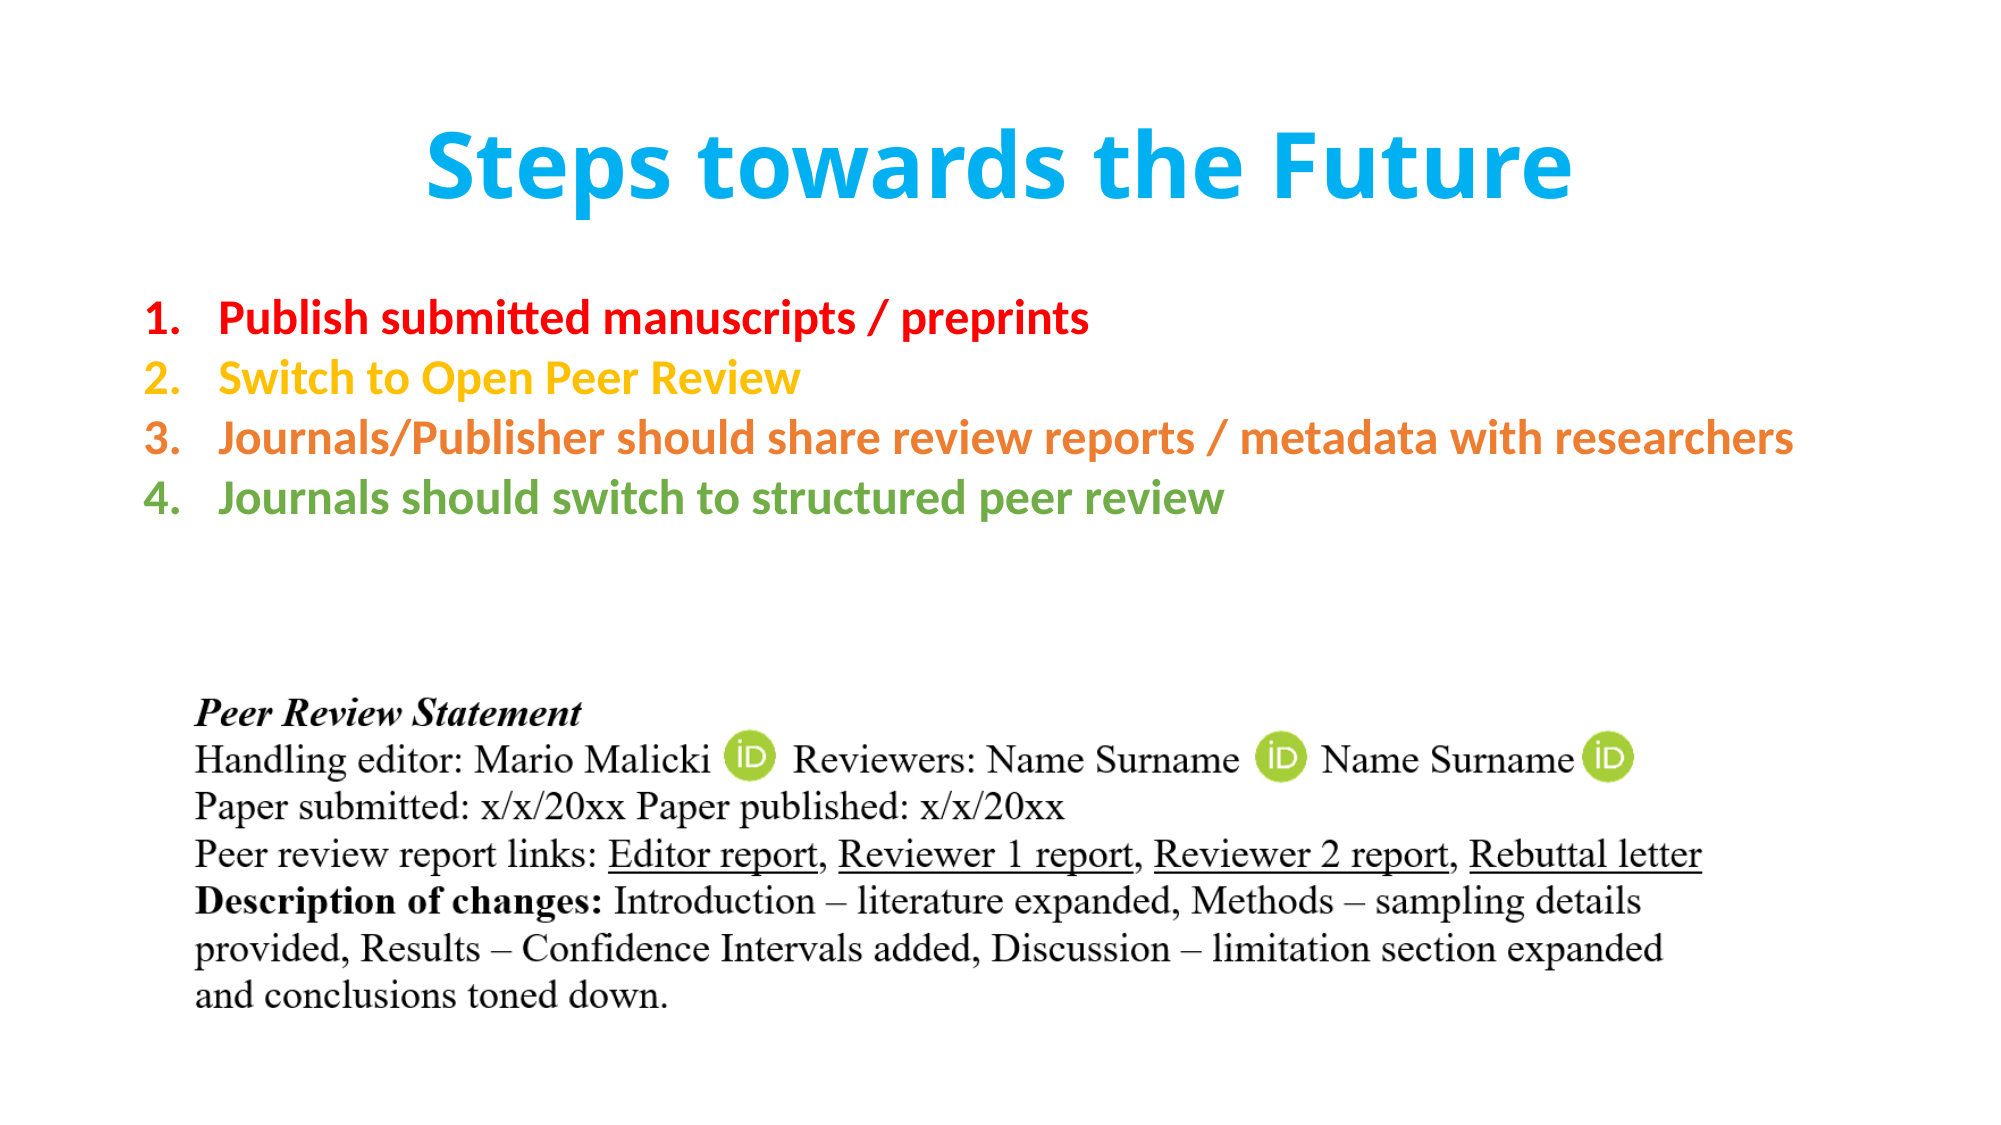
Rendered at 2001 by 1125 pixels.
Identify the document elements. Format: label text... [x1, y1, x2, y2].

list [137, 634, 1733, 1033]
title Steps towards the Future [137, 59, 1863, 278]
text_box Publish submitted manuscripts / preprints Switch to Open Peer Review Journals/Publisher should share review reports / metadata with researchers Journals should switch to structured peer review [128, 277, 1811, 532]
